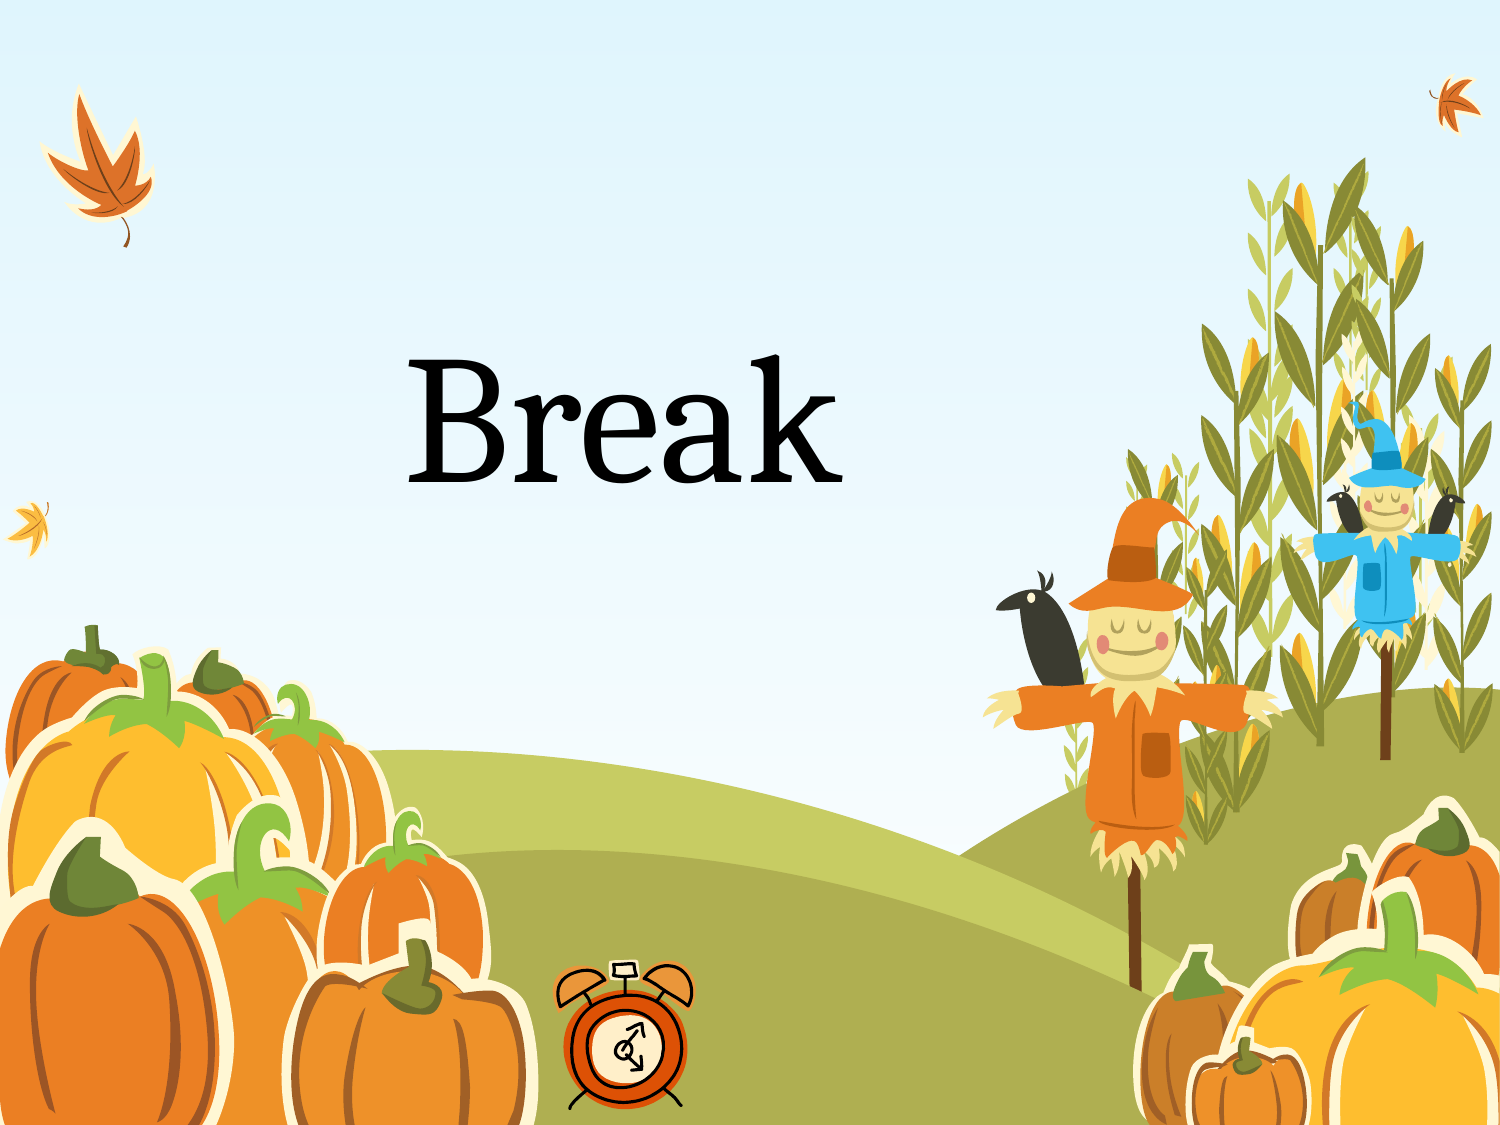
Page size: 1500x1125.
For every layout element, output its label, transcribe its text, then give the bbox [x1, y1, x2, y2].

picture [549, 959, 697, 1115]
title Break [250, 135, 996, 712]
